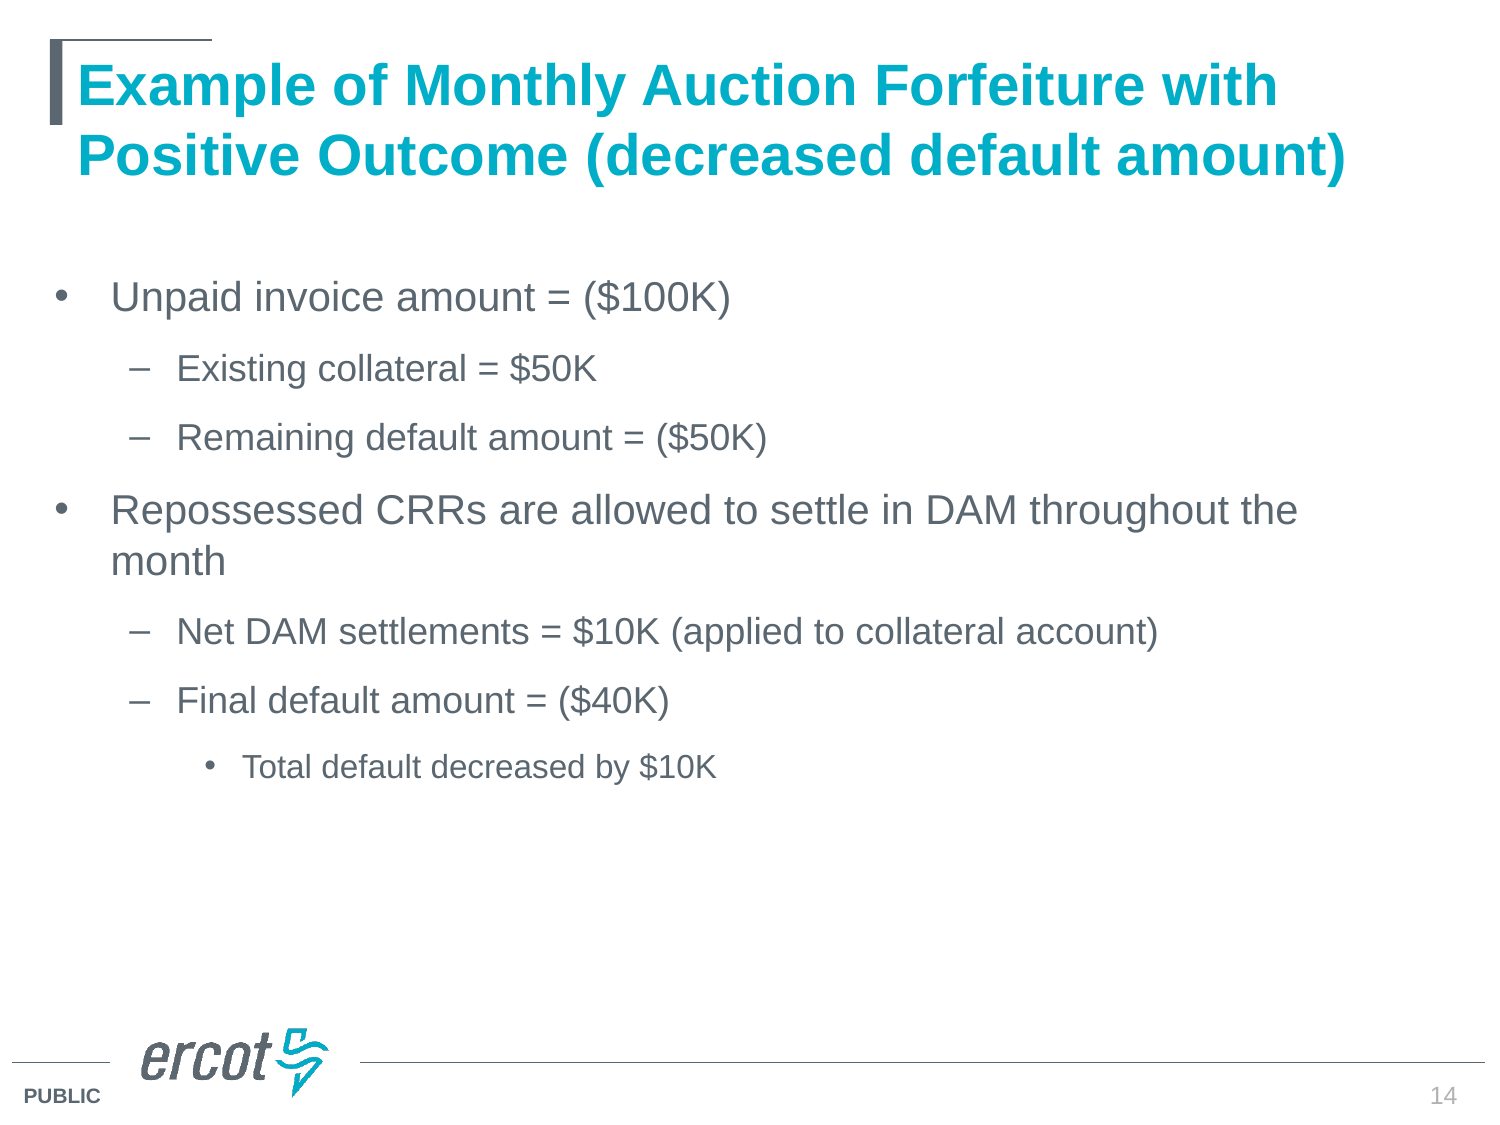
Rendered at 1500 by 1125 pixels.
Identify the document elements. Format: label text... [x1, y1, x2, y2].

slide_number 14 [1400, 1076, 1488, 1113]
title Example of Monthly Auction Forfeiture with Positive Outcome (decreased default amount) [62, 39, 1450, 125]
list Unpaid invoice amount = ($100K) Existing collateral = $50K Remaining default amount = ($50K) Repossessed CRRs are allowed to settle in DAM throughout the month Net DAM settlements = $10K (applied to collateral account) Final default amount = ($40K) Total default decreased by $10K [39, 262, 1440, 1063]
picture [137, 1063, 332, 1100]
